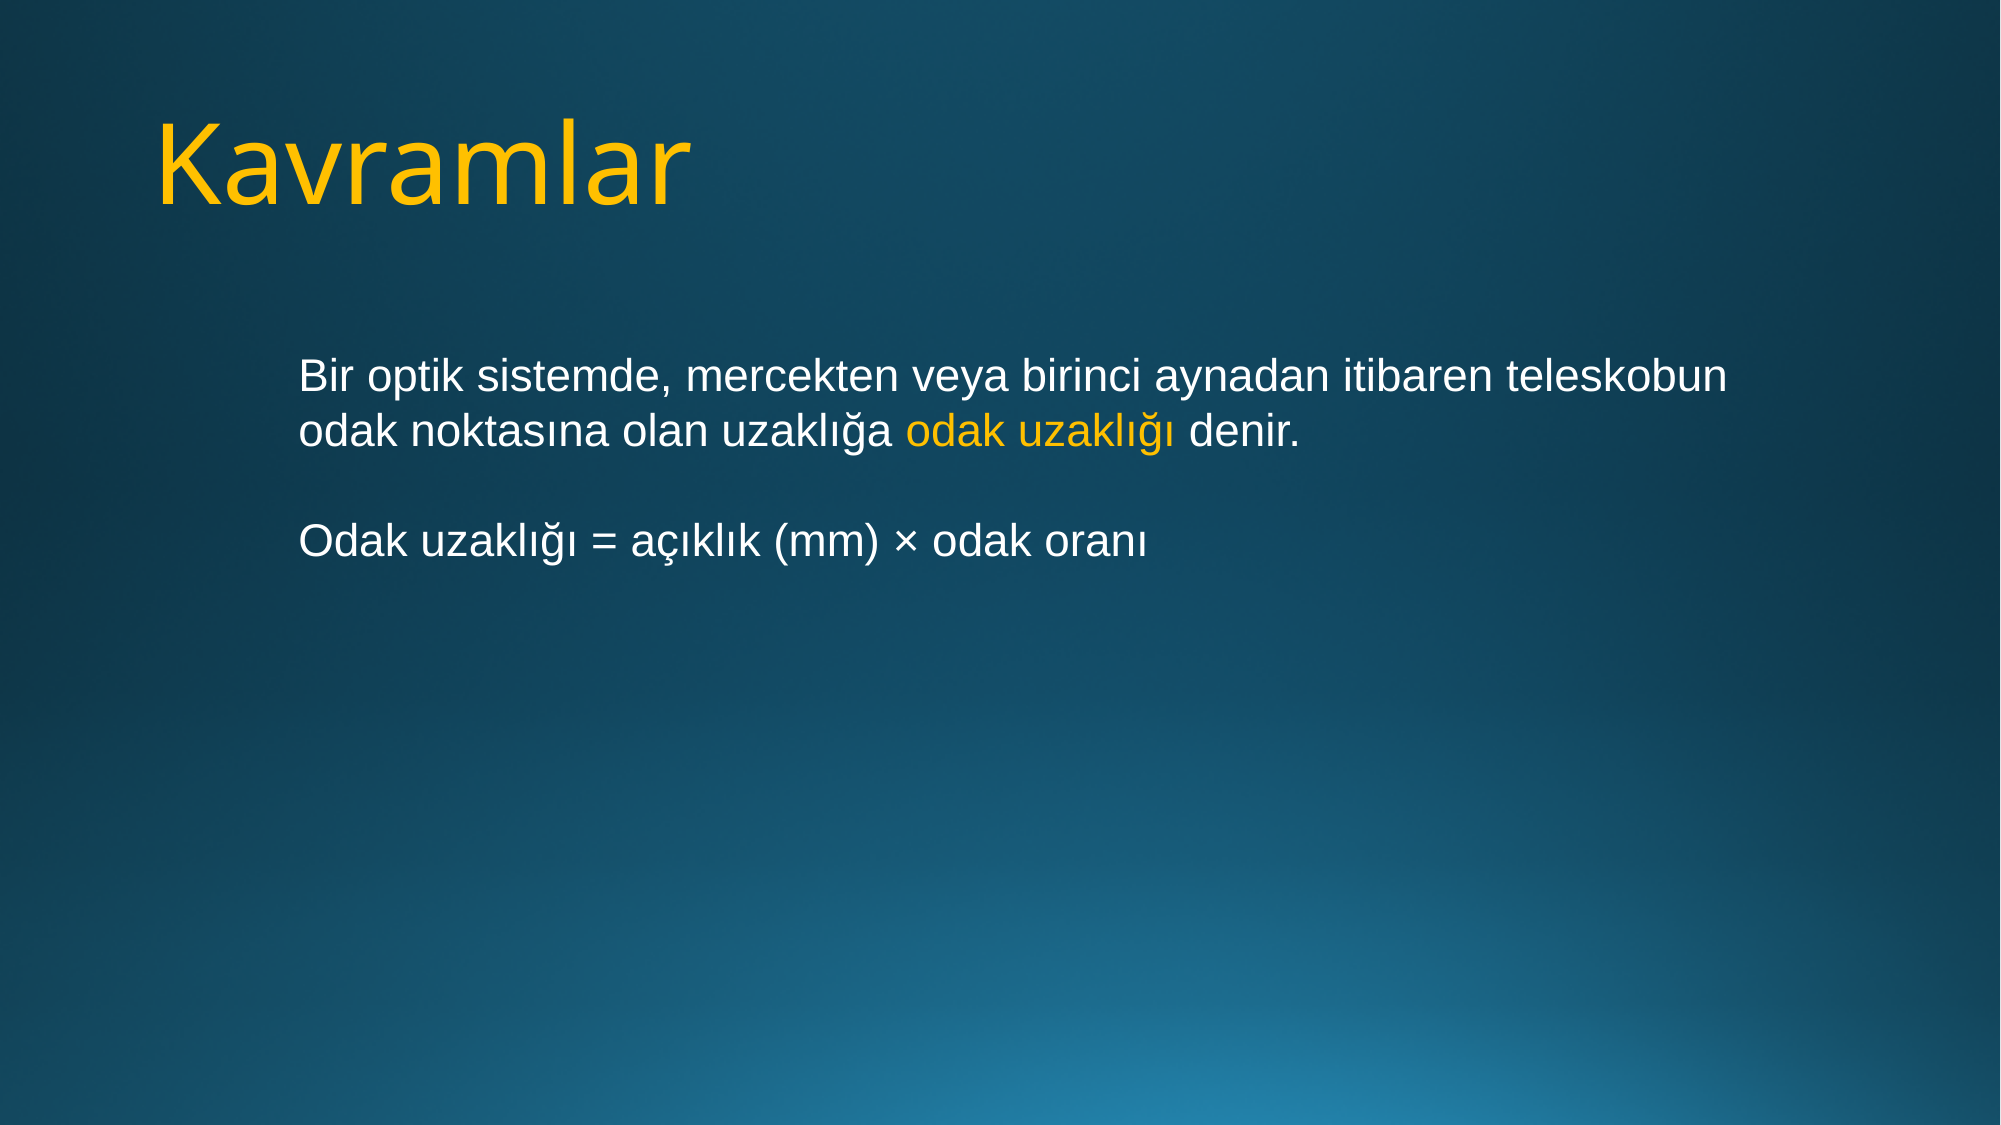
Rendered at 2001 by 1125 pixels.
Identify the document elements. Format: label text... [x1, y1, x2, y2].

title Kavramlar [137, 59, 1863, 278]
picture [0, 0, 2001, 1125]
text_box Bir optik sistemde, mercekten veya birinci aynadan itibaren teleskobun odak noktasına olan uzaklığa odak uzaklığı denir. Odak uzaklığı = açıklık (mm) × odak oranı [283, 338, 1757, 573]
